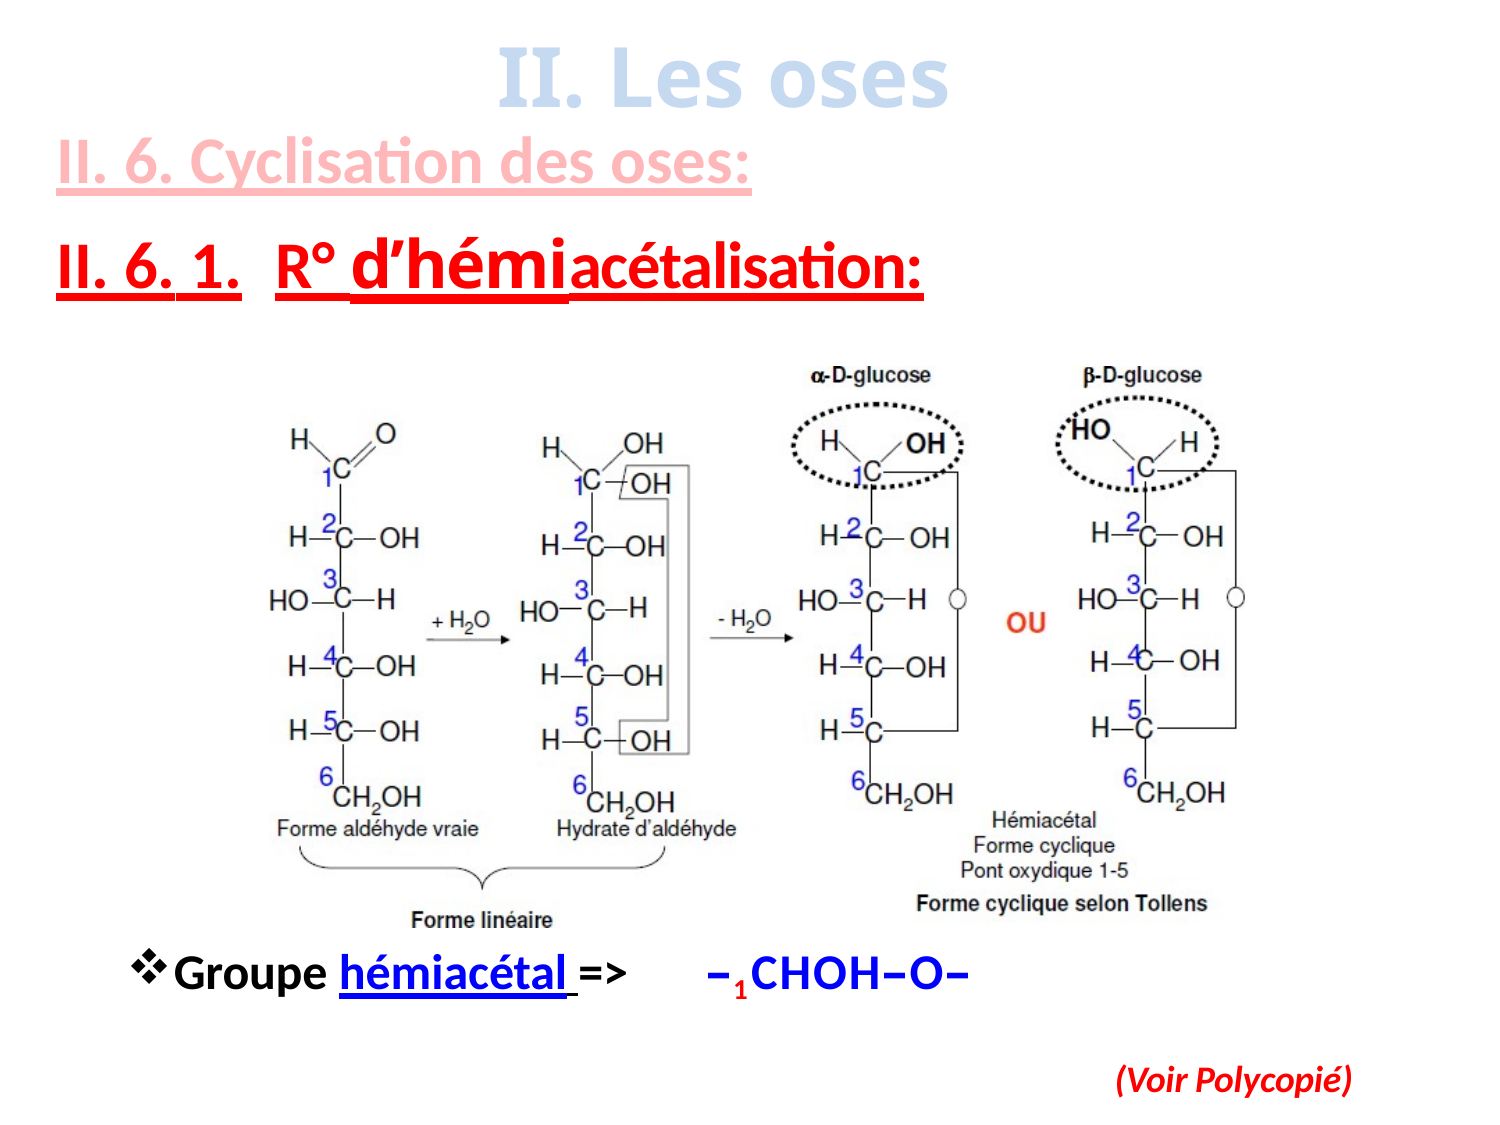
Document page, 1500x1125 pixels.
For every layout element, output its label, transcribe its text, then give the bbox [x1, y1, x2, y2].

text_box Groupe hémiacétal => –1CHOH–O– [120, 937, 1013, 1006]
text_box [269, 366, 1245, 928]
text_box (Voir Polycopié) [1112, 1052, 1483, 1100]
text_box II. 6. Cyclisation des oses: II. 6. 1. R° d’hémiacétalisation: [54, 90, 1438, 302]
title II. Les oses [495, 22, 1005, 90]
